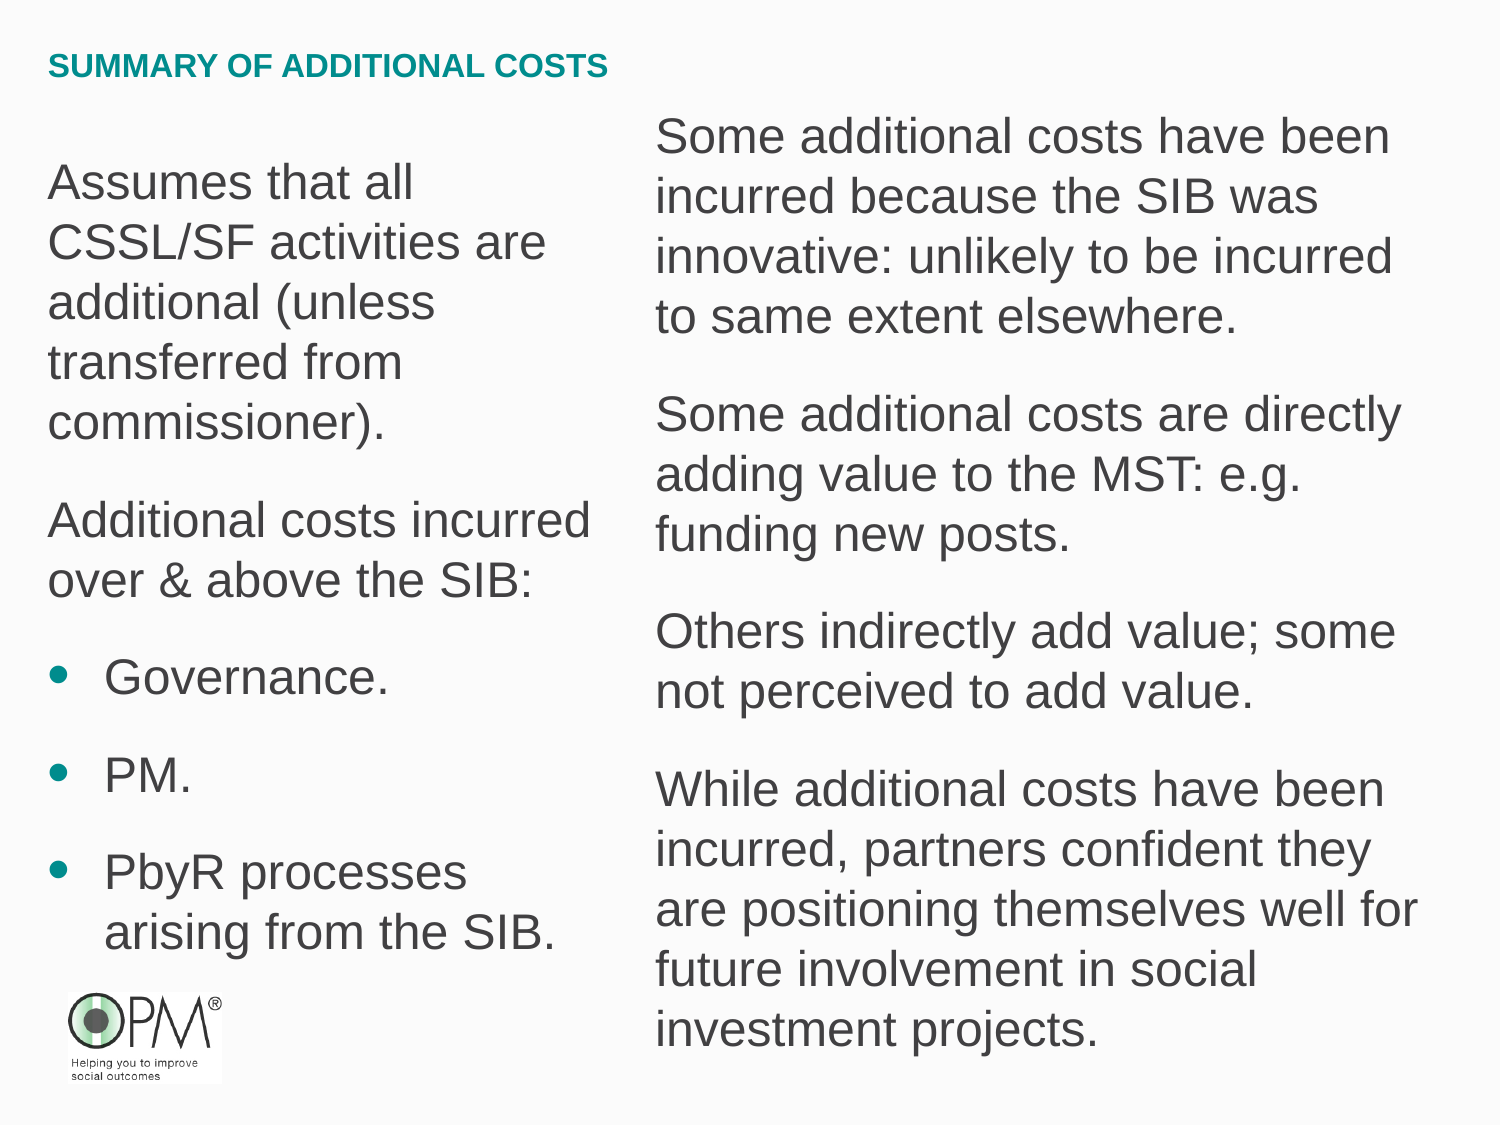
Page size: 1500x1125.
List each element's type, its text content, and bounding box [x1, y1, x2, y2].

title Summary of additional costs [33, 31, 1397, 104]
list Assumes that all CSSL/SF activities are additional (unless transferred from commissioner). Additional costs incurred over & above the SIB: Governance. PM. PbyR processes arising from the SIB. [32, 149, 626, 970]
picture [68, 992, 222, 1084]
list Some additional costs have been incurred because the SIB was innovative: unlikely to be incurred to same extent elsewhere. Some additional costs are directly adding value to the MST: e.g. funding new posts. Others indirectly add value; some not perceived to add value. While additional costs have been incurred, partners confident they are positioning themselves well for future involvement in social investment projects. [640, 103, 1447, 970]
